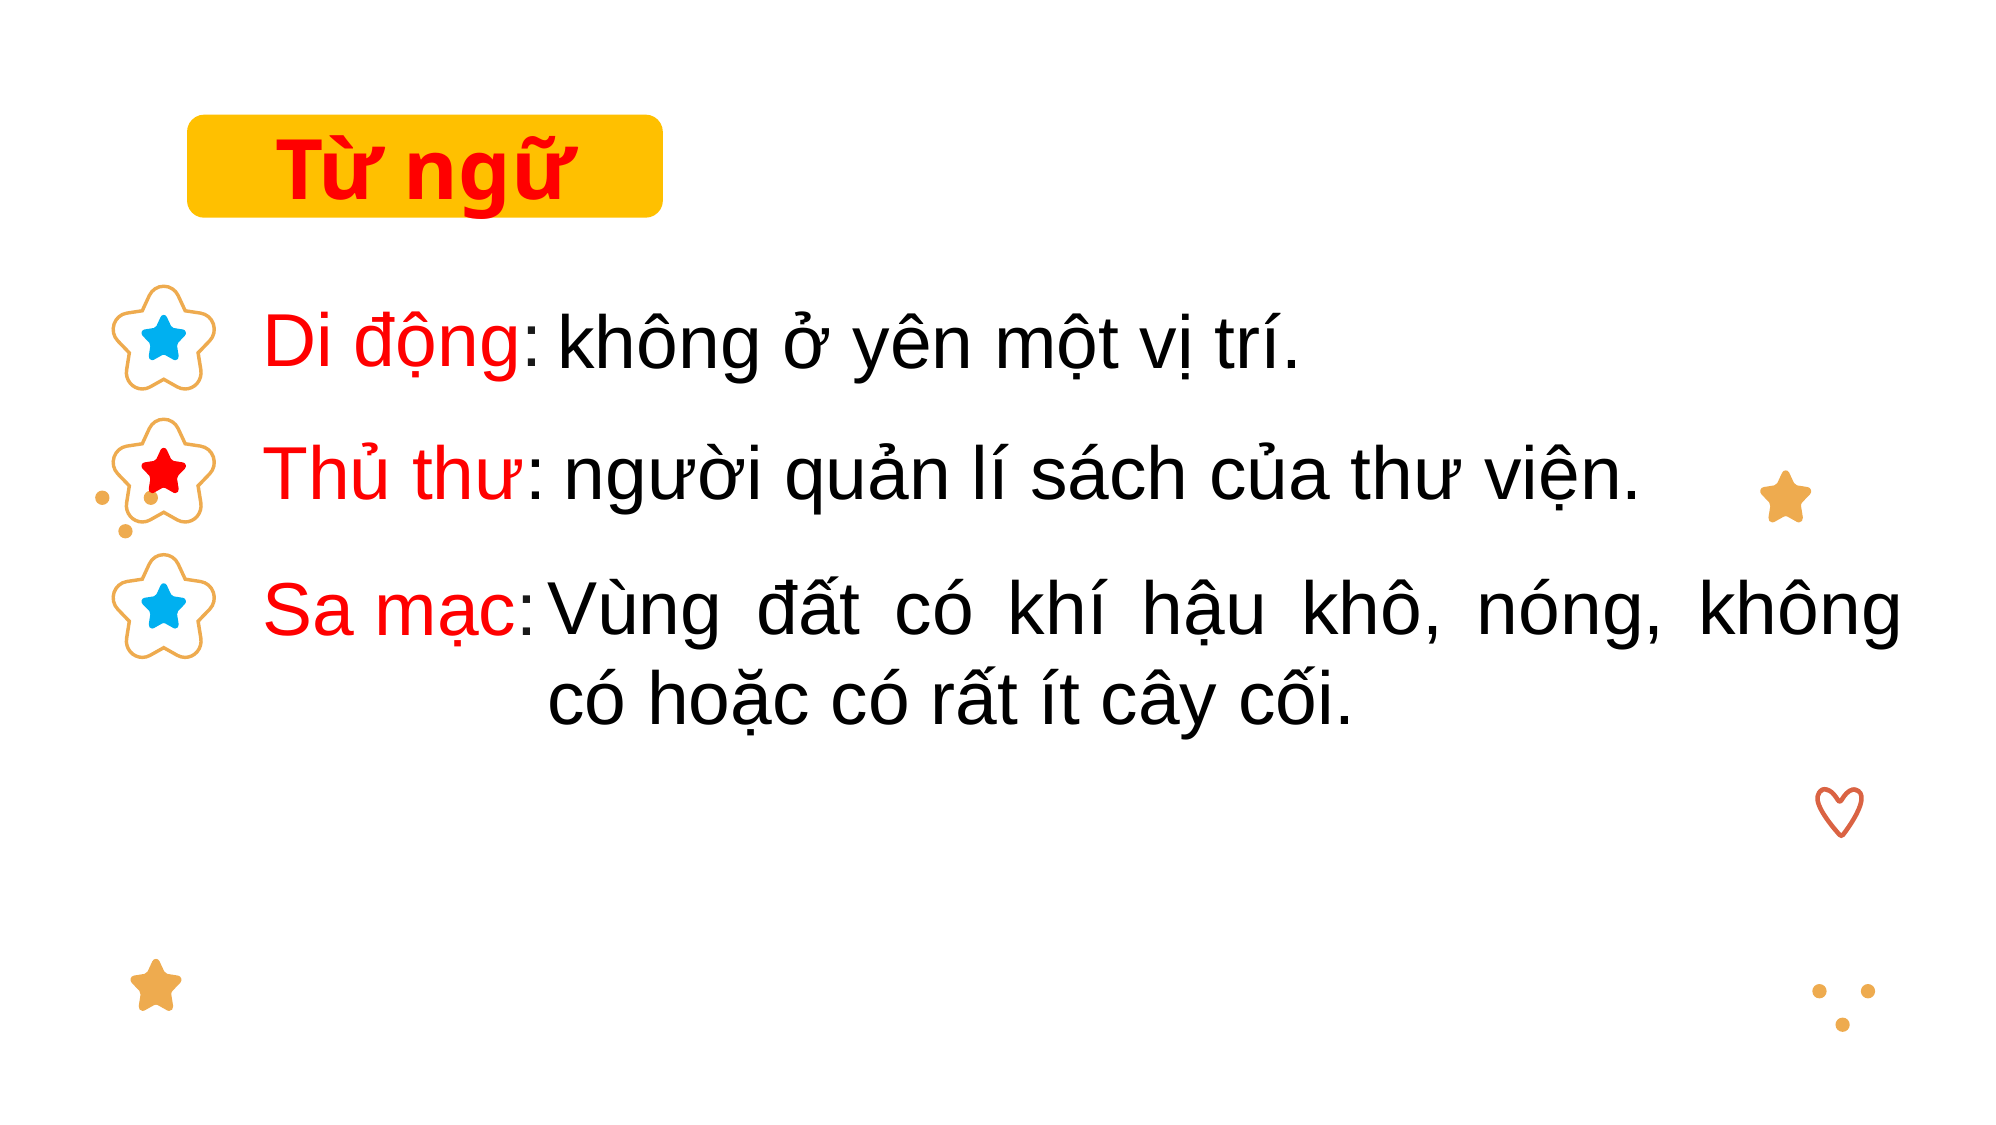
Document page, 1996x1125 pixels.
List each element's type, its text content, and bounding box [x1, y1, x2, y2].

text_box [109, 417, 218, 524]
text_box Từ ngữ [184, 112, 665, 220]
text_box Sa mạc: [247, 552, 532, 658]
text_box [109, 552, 218, 660]
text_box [109, 284, 218, 391]
text_box người quản lí sách của thư viện. [549, 417, 1936, 523]
text_box Thủ thư: [247, 417, 549, 523]
text_box Vùng đất có khí hậu khô, nóng, không có hoặc có rất ít cây cối. [532, 551, 1919, 747]
text_box không ở yên một vị trí. [542, 285, 1929, 391]
text_box Di động: [247, 284, 805, 390]
